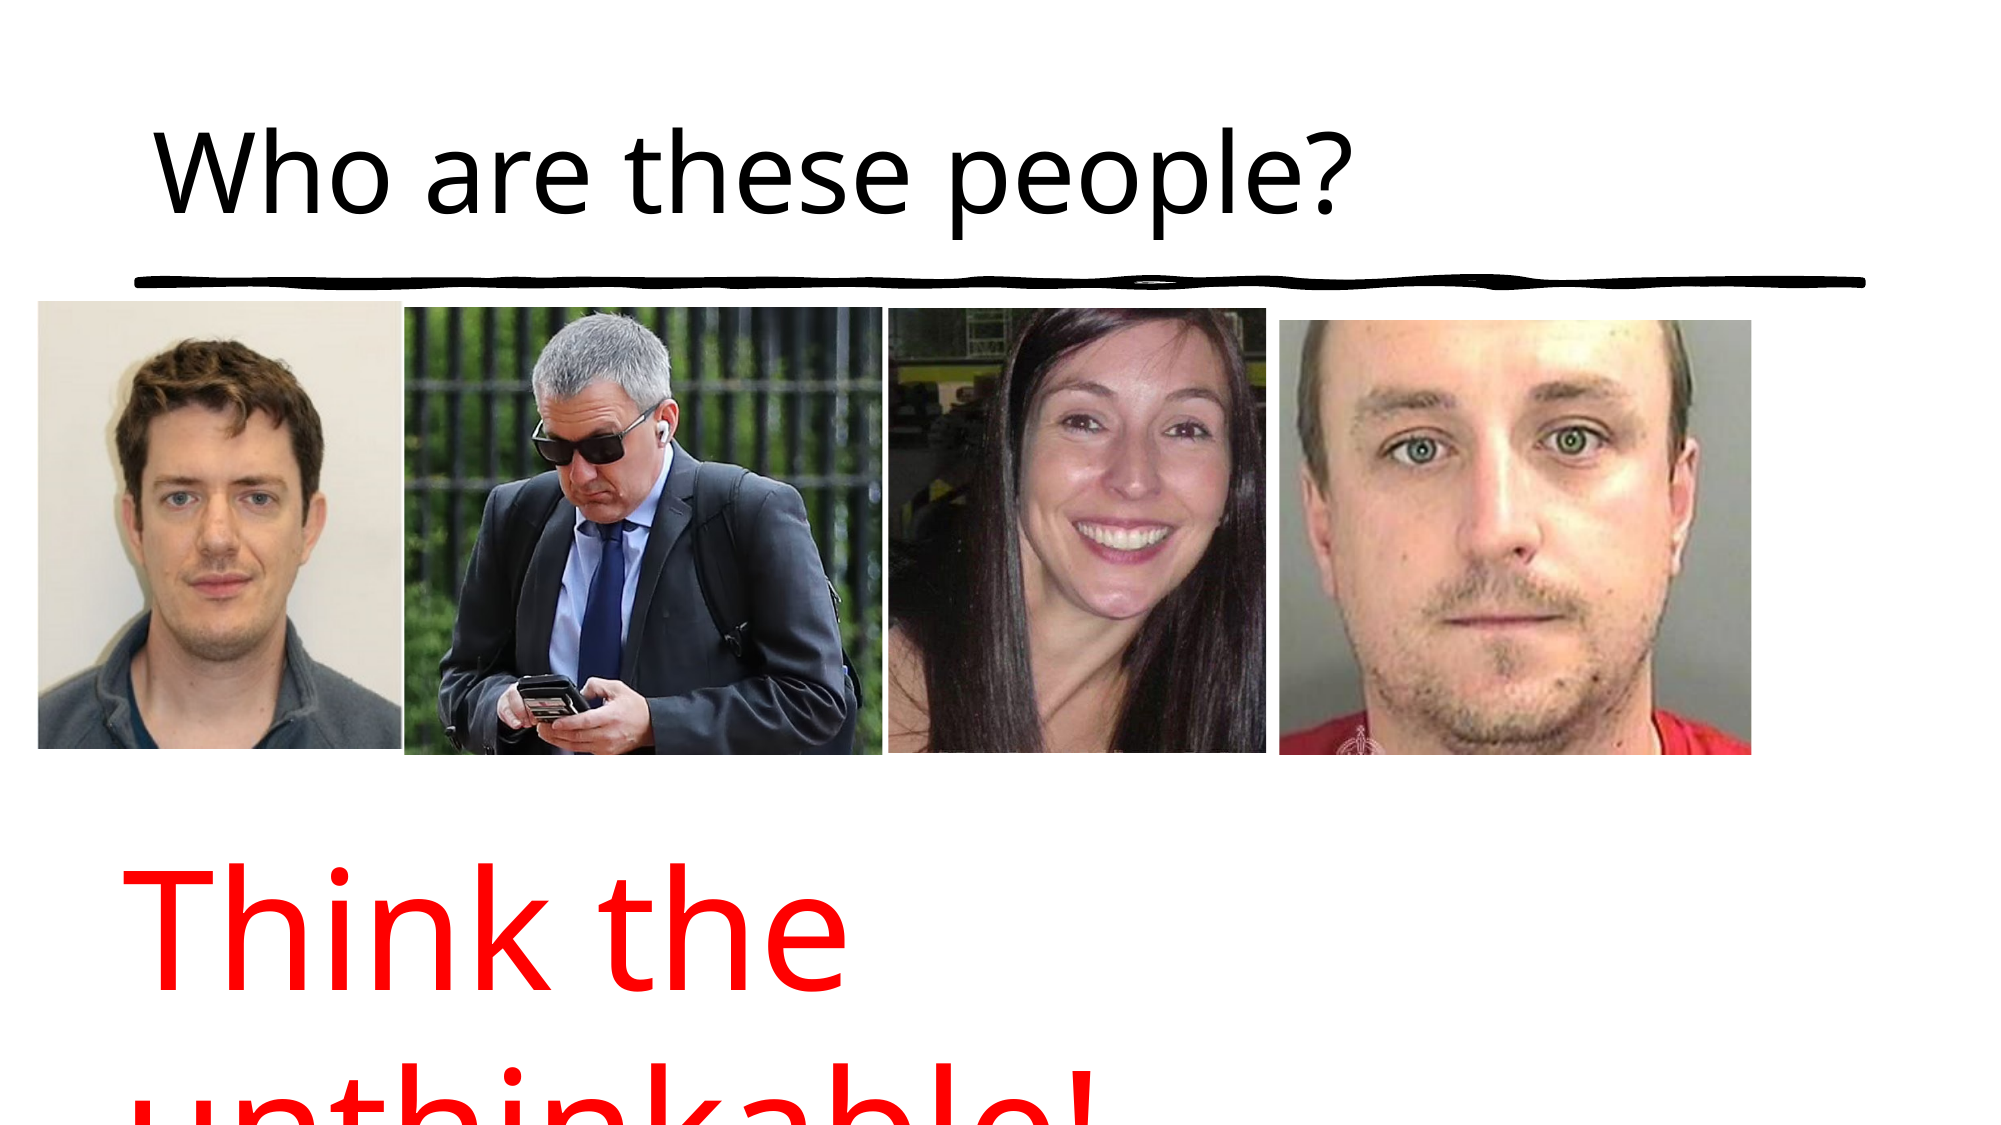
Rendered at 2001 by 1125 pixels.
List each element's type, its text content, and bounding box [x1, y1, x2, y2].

text_box Think the unthinkable! [107, 816, 1863, 1125]
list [37, 301, 404, 749]
picture [888, 301, 1267, 919]
title Who are these people? [137, 59, 1863, 278]
picture [1279, 320, 1752, 755]
picture [404, 307, 883, 755]
